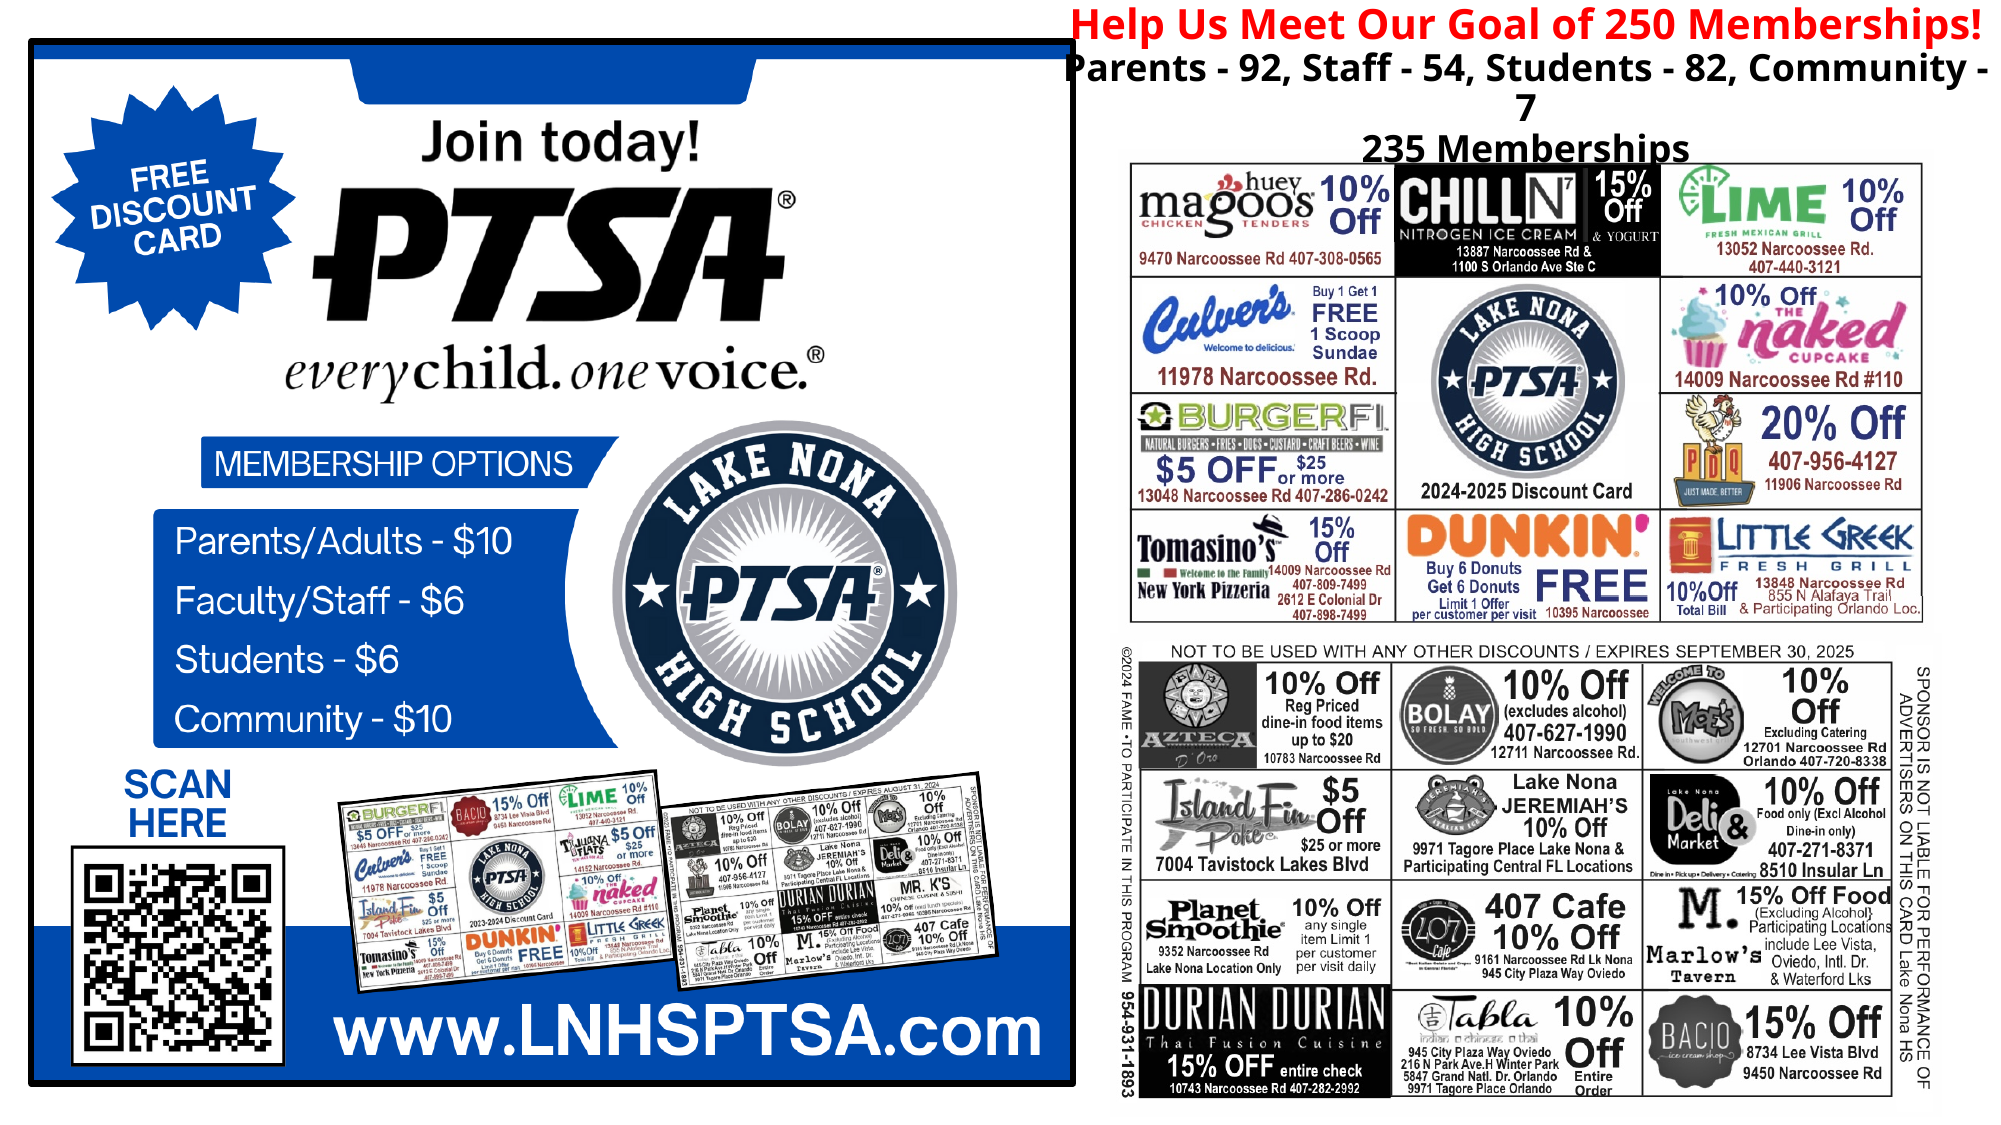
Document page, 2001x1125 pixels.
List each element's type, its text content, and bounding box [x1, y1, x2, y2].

picture [33, 44, 1071, 1081]
text_box Help Us Meet Our Goal of 250 Memberships! Parents - 92, Staff - 54, Students - 82, Community - 7 235 Memberships [1037, 17, 2000, 157]
picture [1110, 149, 1943, 1117]
